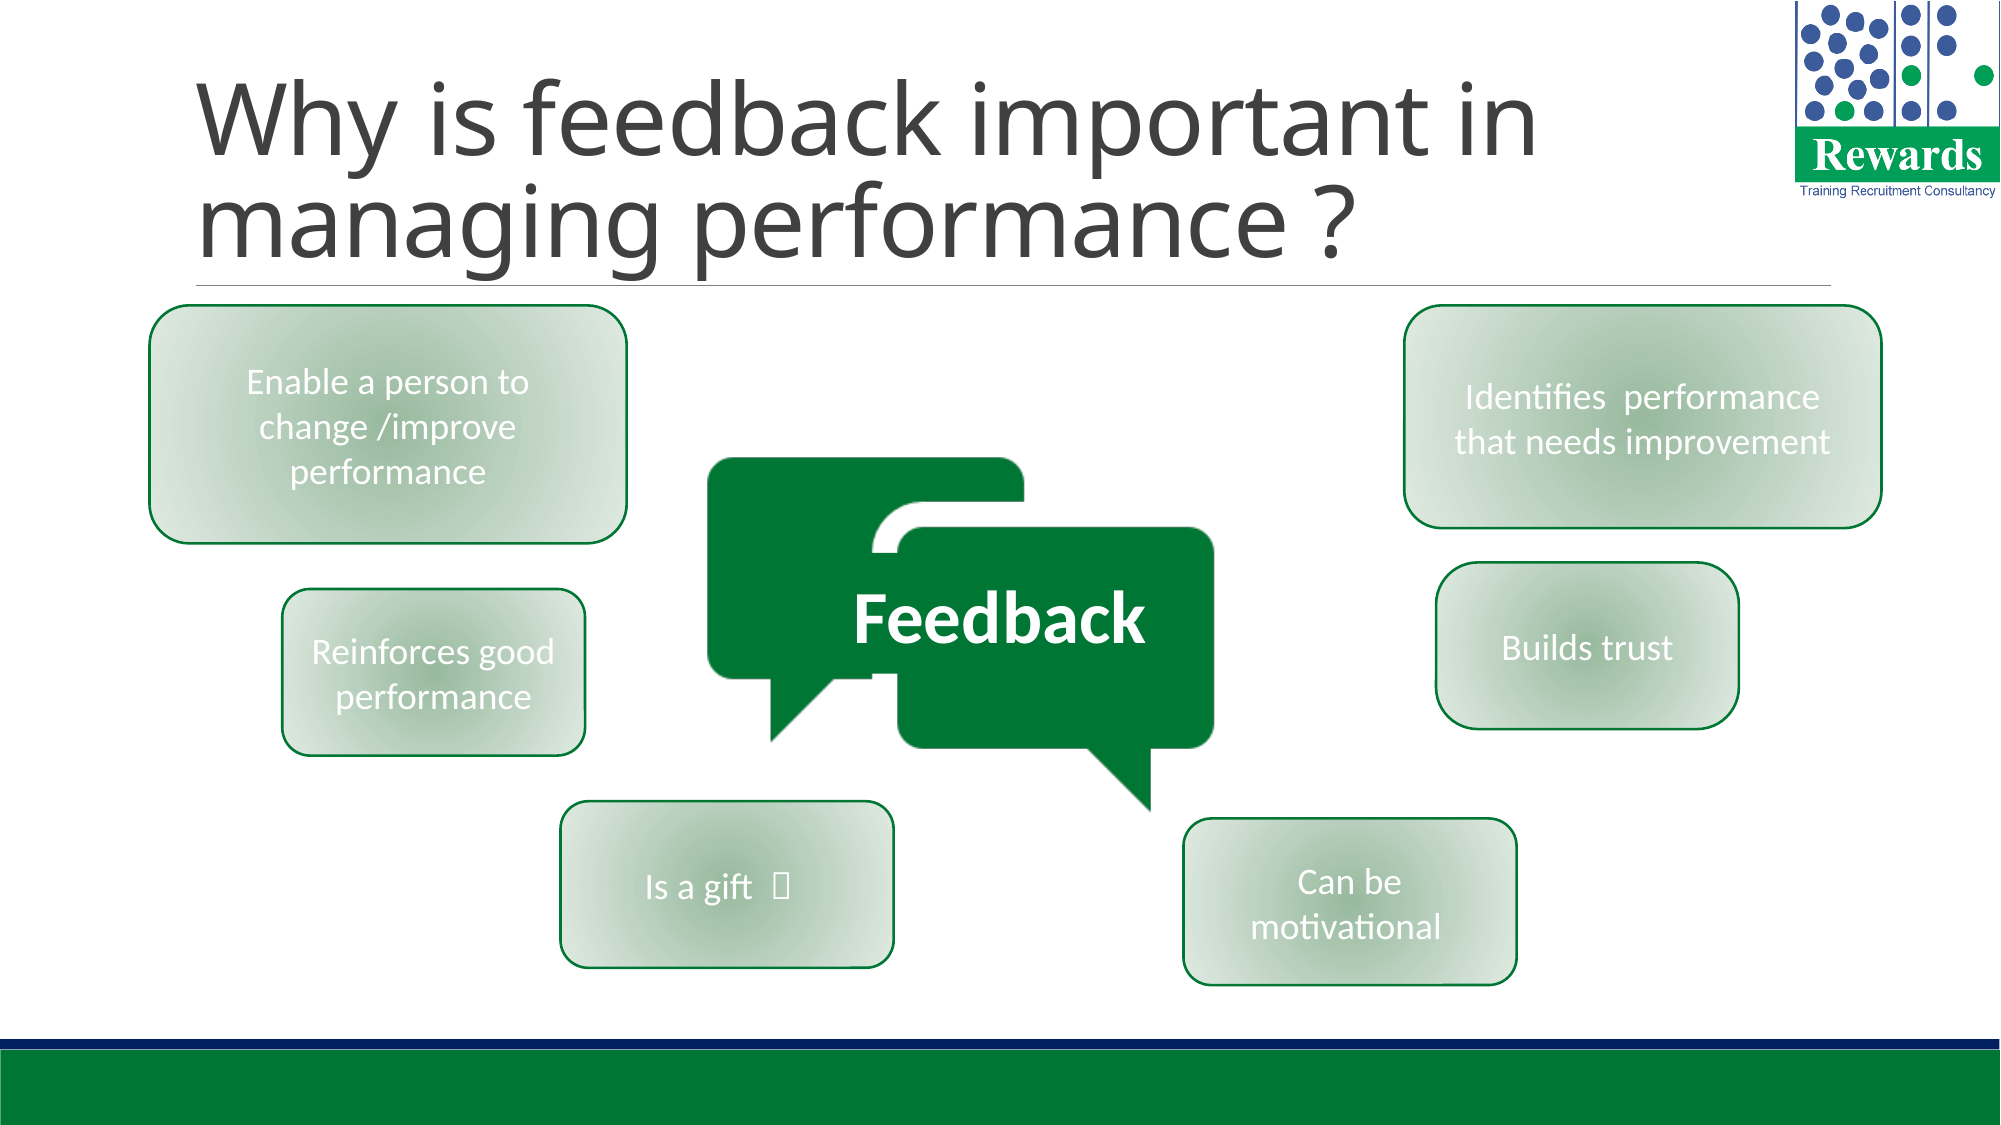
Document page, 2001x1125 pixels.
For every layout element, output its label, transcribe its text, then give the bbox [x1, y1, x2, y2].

title Why is feedback important in managing performance ? [180, 47, 1830, 285]
text_box Is a gift  [559, 799, 895, 970]
text_box Enable a person to change /improve performance [148, 304, 628, 545]
text_box Reinforces good performance [280, 587, 587, 757]
text_box Builds trust [1434, 561, 1741, 731]
text_box Can be motivational [1182, 817, 1518, 987]
picture [1795, 1, 2000, 206]
picture [656, 331, 1265, 939]
text_box Identifies performance that needs improvement [1402, 304, 1883, 530]
